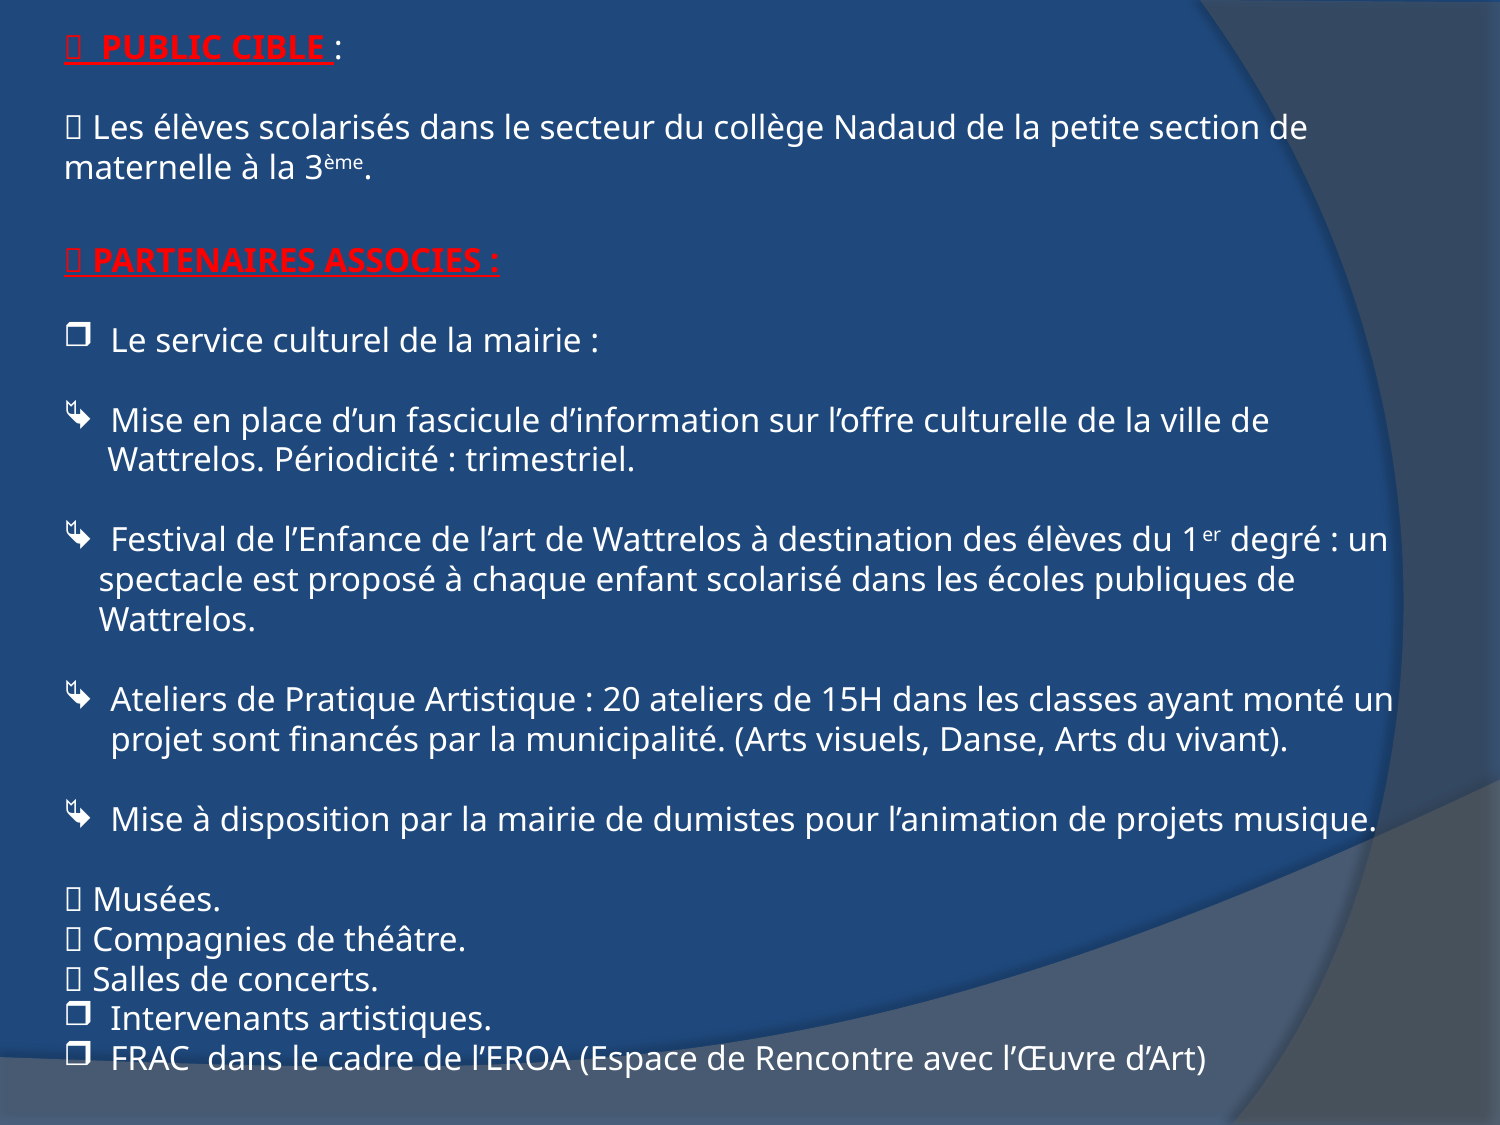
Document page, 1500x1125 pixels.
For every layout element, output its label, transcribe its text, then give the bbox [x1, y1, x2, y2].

text_box  PARTENAIRES ASSOCIES : Le service culturel de la mairie : Mise en place d’un fascicule d’information sur l’offre culturelle de la ville de Wattrelos. Périodicité : trimestriel. Festival de l’Enfance de l’art de Wattrelos à destination des élèves du 1er degré : un spectacle est proposé à chaque enfant scolarisé dans les écoles publiques de Wattrelos. Ateliers de Pratique Artistique : 20 ateliers de 15H dans les classes ayant monté un projet sont financés par la municipalité. (Arts visuels, Danse, Arts du vivant). Mise à disposition par la mairie de dumistes pour l’animation de projets musique.  Musées.  Compagnies de théâtre.  Salles de concerts. Intervenants artistiques. FRAC dans le cadre de l’EROA (Espace de Rencontre avec l’Œuvre d’Art) [48, 231, 1455, 1085]
text_box  PUBLIC CIBLE :  Les élèves scolarisés dans le secteur du collège Nadaud de la petite section de maternelle à la 3ème. [48, 19, 1372, 194]
